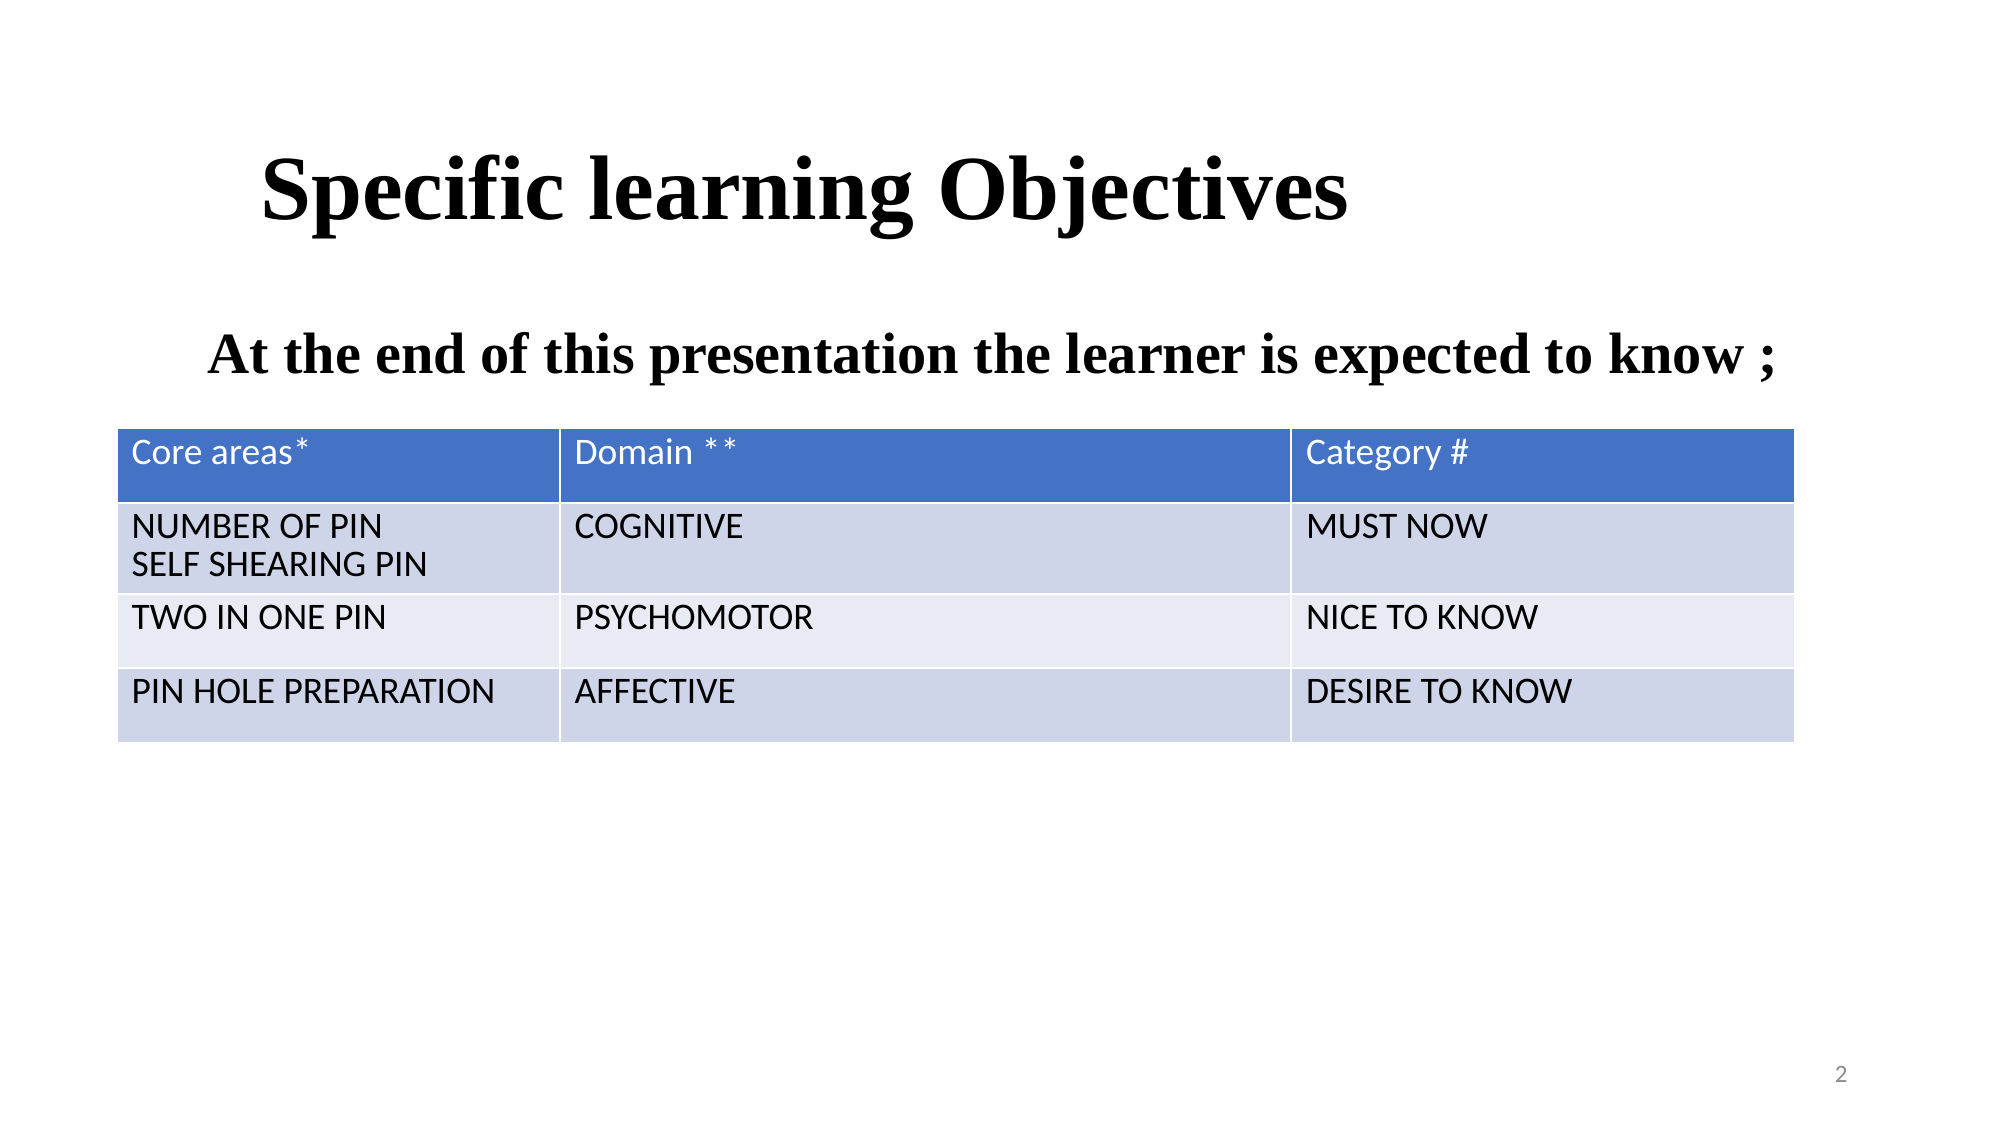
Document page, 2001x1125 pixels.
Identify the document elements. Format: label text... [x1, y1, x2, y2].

table_cell TWO IN ONE PIN [118, 595, 559, 667]
title Specific learning Objectives [245, 99, 1765, 281]
slide_number 2 [1412, 1042, 1863, 1103]
table_cell PIN HOLE PREPARATION [118, 669, 559, 742]
table_header Domain ** [561, 429, 1290, 502]
table_cell AFFECTIVE [561, 669, 1290, 742]
text_box At the end of this presentation the learner is expected to know ; [192, 308, 1800, 393]
table_header Core areas* [118, 429, 559, 502]
table_cell MUST NOW [1292, 504, 1794, 593]
table_cell PSYCHOMOTOR [561, 595, 1290, 667]
table_cell NUMBER OF PIN SELF SHEARING PIN [118, 504, 559, 593]
table_cell NICE TO KNOW [1292, 595, 1794, 667]
table_header Category # [1292, 429, 1794, 502]
table_cell DESIRE TO KNOW [1292, 669, 1794, 742]
table_cell COGNITIVE [561, 504, 1290, 593]
